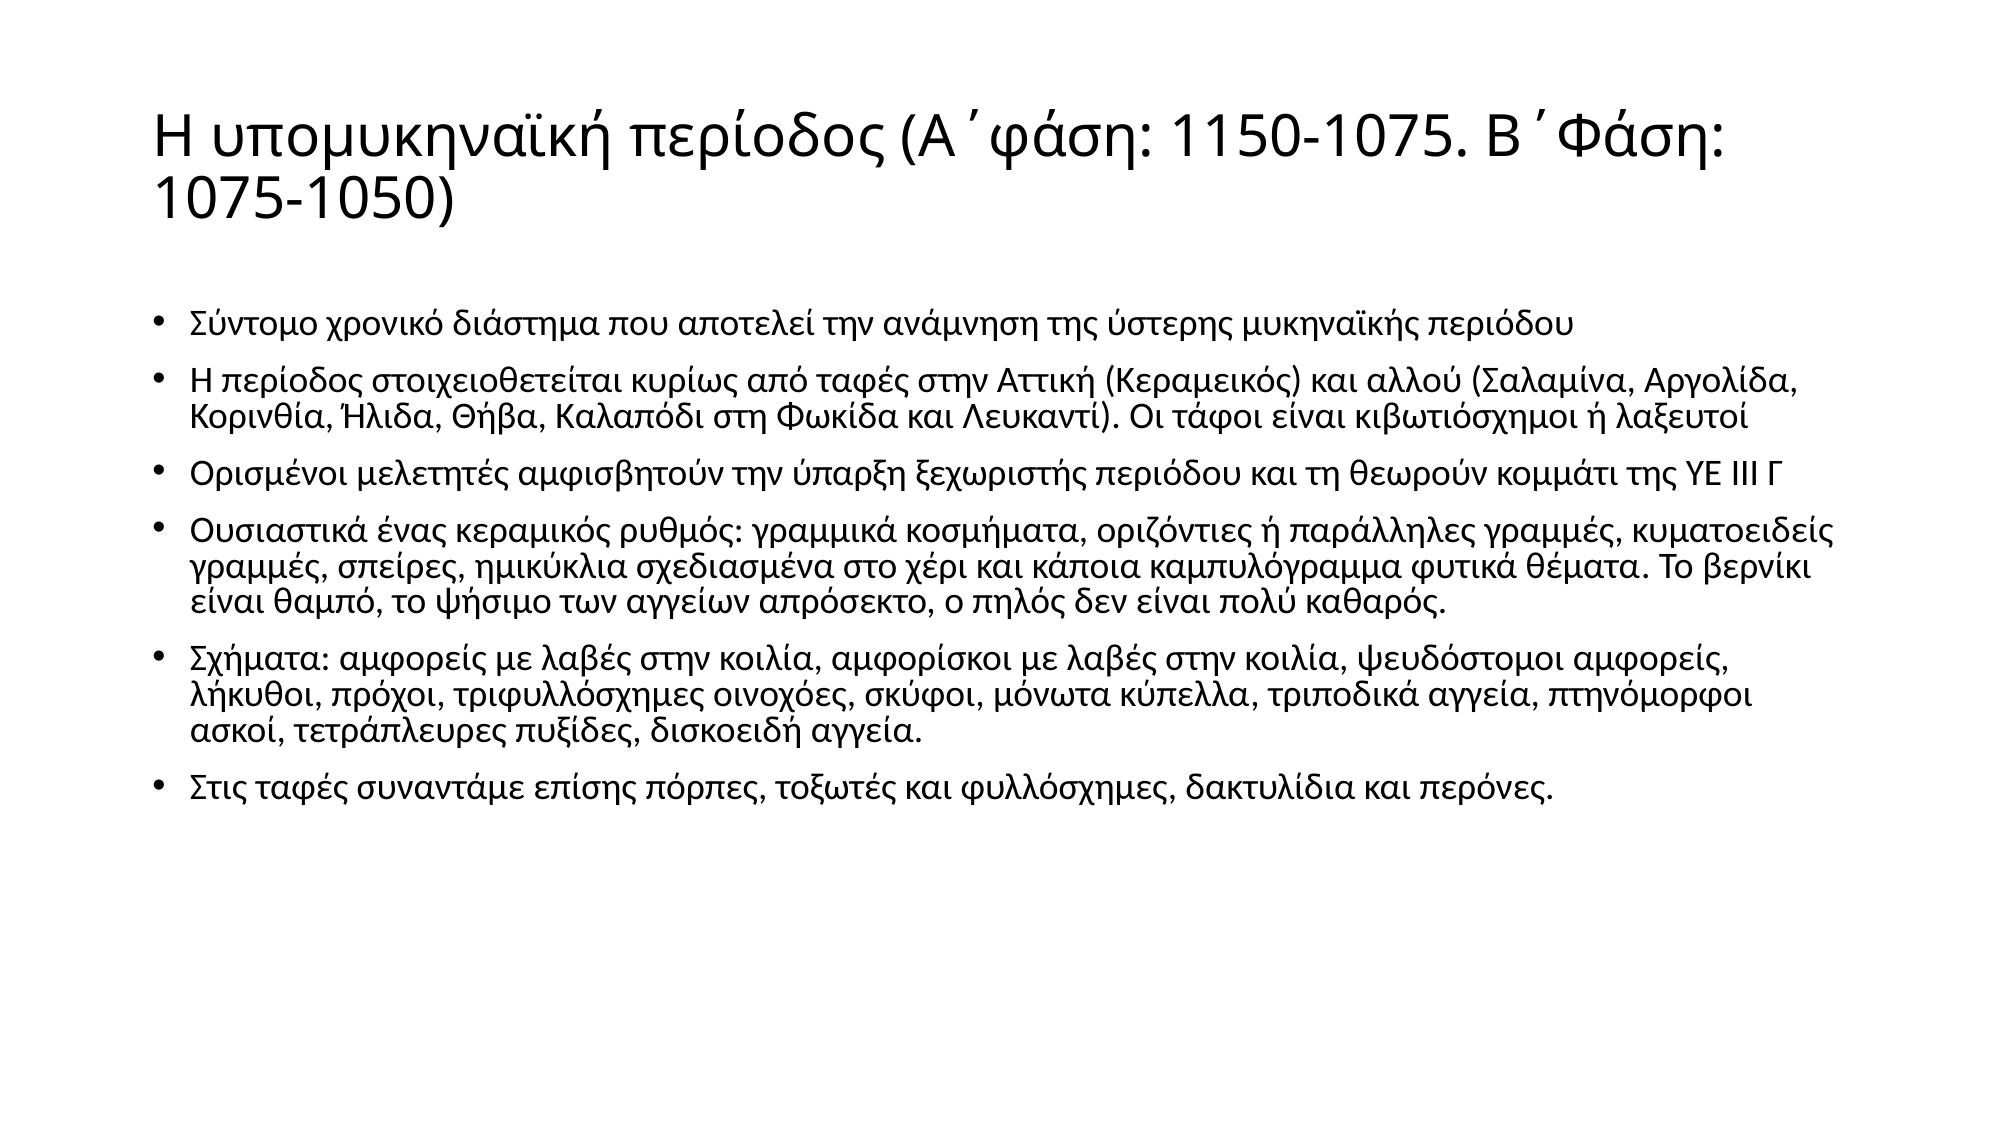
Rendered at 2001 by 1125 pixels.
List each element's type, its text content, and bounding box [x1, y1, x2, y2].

list Σύντομο χρονικό διάστημα που αποτελεί την ανάμνηση της ύστερης μυκηναϊκής περιόδου Η περίοδος στοιχειοθετείται κυρίως από ταφές στην Αττική (Κεραμεικός) και αλλού (Σαλαμίνα, Αργολίδα, Κορινθία, Ήλιδα, Θήβα, Καλαπόδι στη Φωκίδα και Λευκαντί). Οι τάφοι είναι κιβωτιόσχημοι ή λαξευτοί Ορισμένοι μελετητές αμφισβητούν την ύπαρξη ξεχωριστής περιόδου και τη θεωρούν κομμάτι της ΥΕ ΙΙΙ Γ Ουσιαστικά ένας κεραμικός ρυθμός: γραμμικά κοσμήματα, οριζόντιες ή παράλληλες γραμμές, κυματοειδείς γραμμές, σπείρες, ημικύκλια σχεδιασμένα στο χέρι και κάποια καμπυλόγραμμα φυτικά θέματα. To βερνίκι είναι θαμπό, το ψήσιμο των αγγείων απρόσεκτο, ο πηλός δεν είναι πολύ καθαρός. Σχήματα: αμφορείς με λαβές στην κοιλία, αμφορίσκοι με λαβές στην κοιλία, ψευδόστομοι αμφορείς, λήκυθοι, πρόχοι, τριφυλλόσχημες οινοχόες, σκύφοι, μόνωτα κύπελλα, τριποδικά αγγεία, πτηνόμορφοι ασκοί, τετράπλευρες πυξίδες, δισκοειδή αγγεία. Στις ταφές συναντάμε επίσης πόρπες, τοξωτές και φυλλόσχημες, δακτυλίδια και περόνες. [137, 299, 1863, 1014]
title Η υπομυκηναϊκή περίοδος (Α΄φάση: 1150-1075. Β΄Φάση: 1075-1050) [137, 59, 1863, 278]
